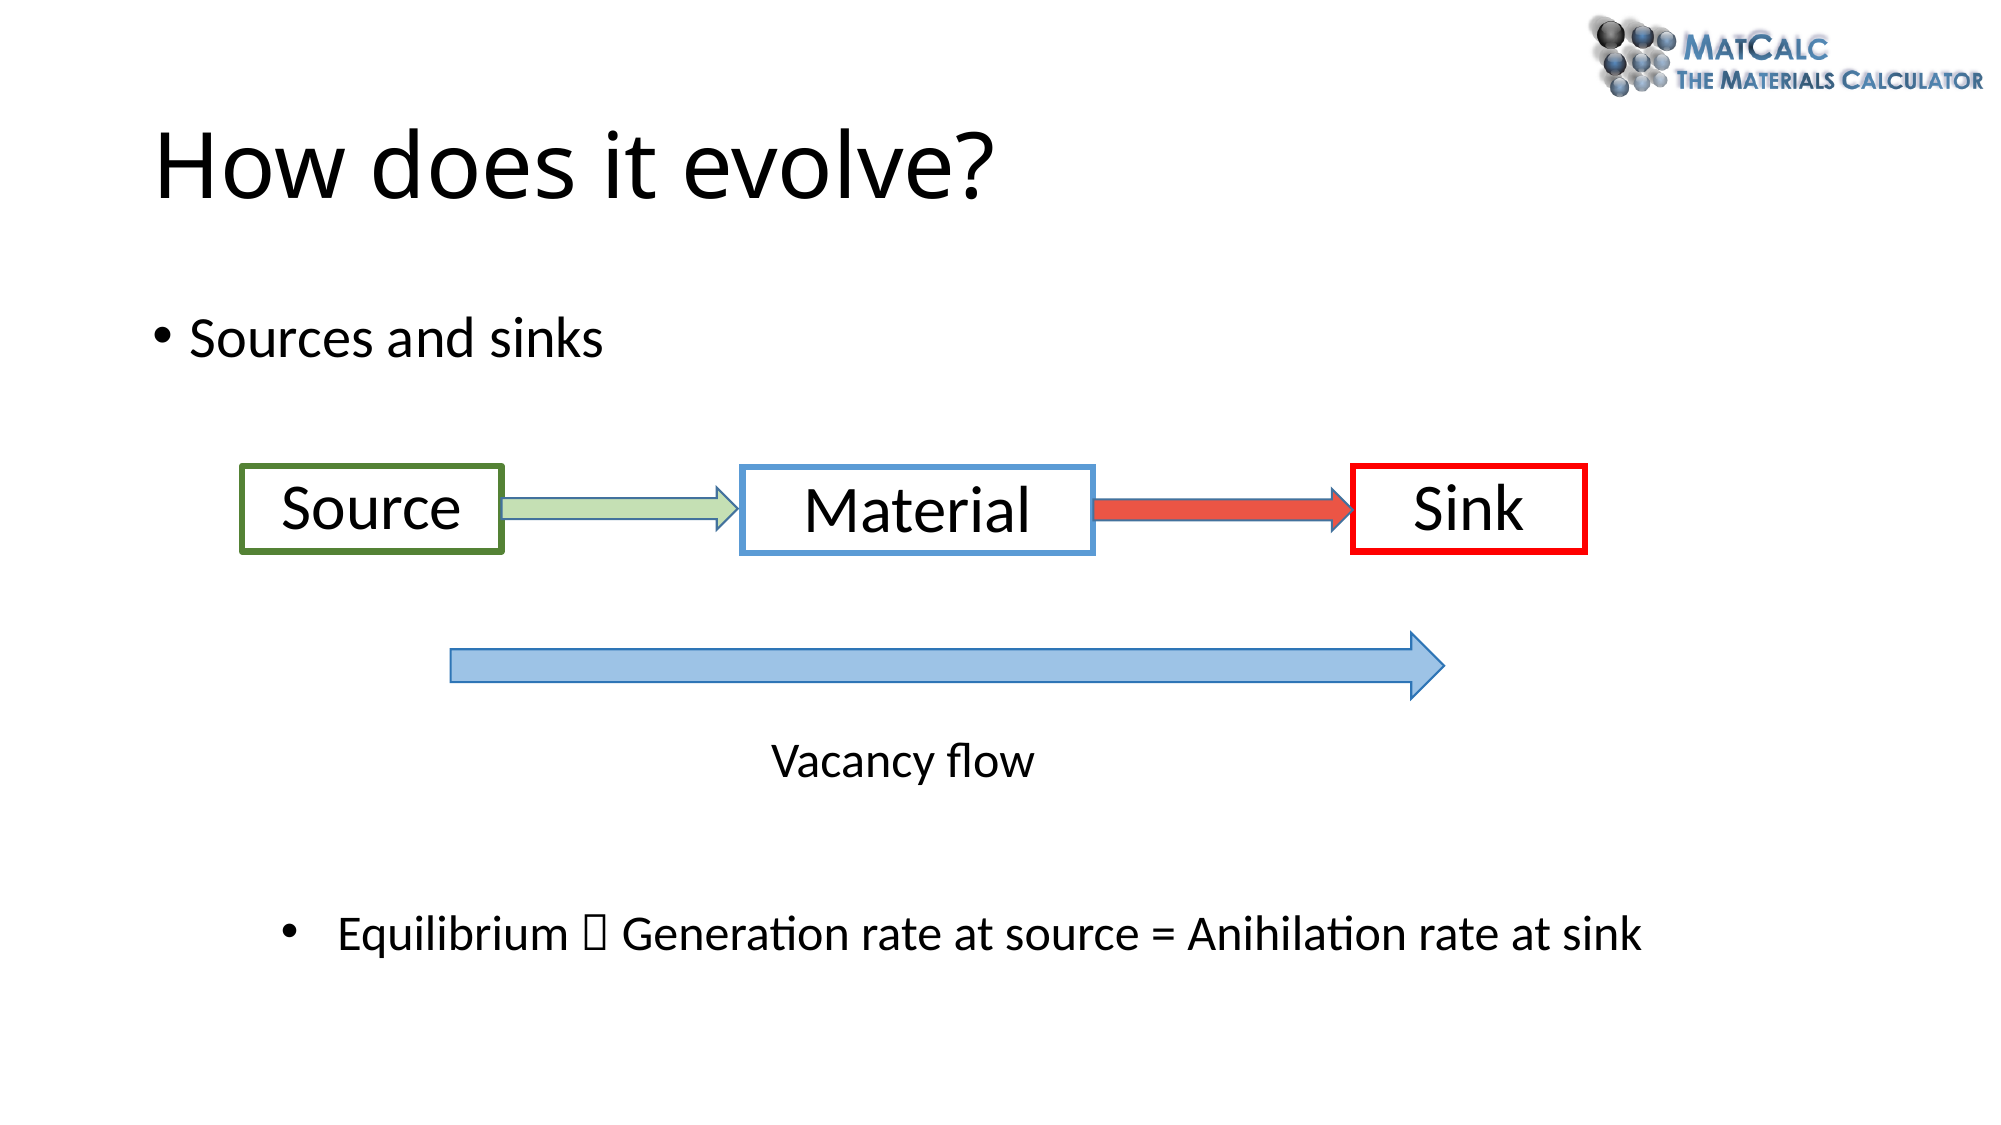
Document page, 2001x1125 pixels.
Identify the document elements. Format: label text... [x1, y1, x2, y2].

text_box Source [242, 465, 502, 552]
text_box [1092, 486, 1355, 534]
list Sources and sinks [137, 299, 1863, 1014]
title How does it evolve? [137, 59, 1863, 278]
text_box Vacancy flow [756, 720, 1051, 796]
text_box Sink [1352, 465, 1586, 552]
text_box Equilibrium  Generation rate at source = Anihilation rate at sink [266, 863, 1805, 968]
picture [1585, 12, 1988, 107]
text_box Material [742, 467, 1094, 553]
text_box [449, 630, 1446, 702]
text_box [500, 485, 740, 533]
